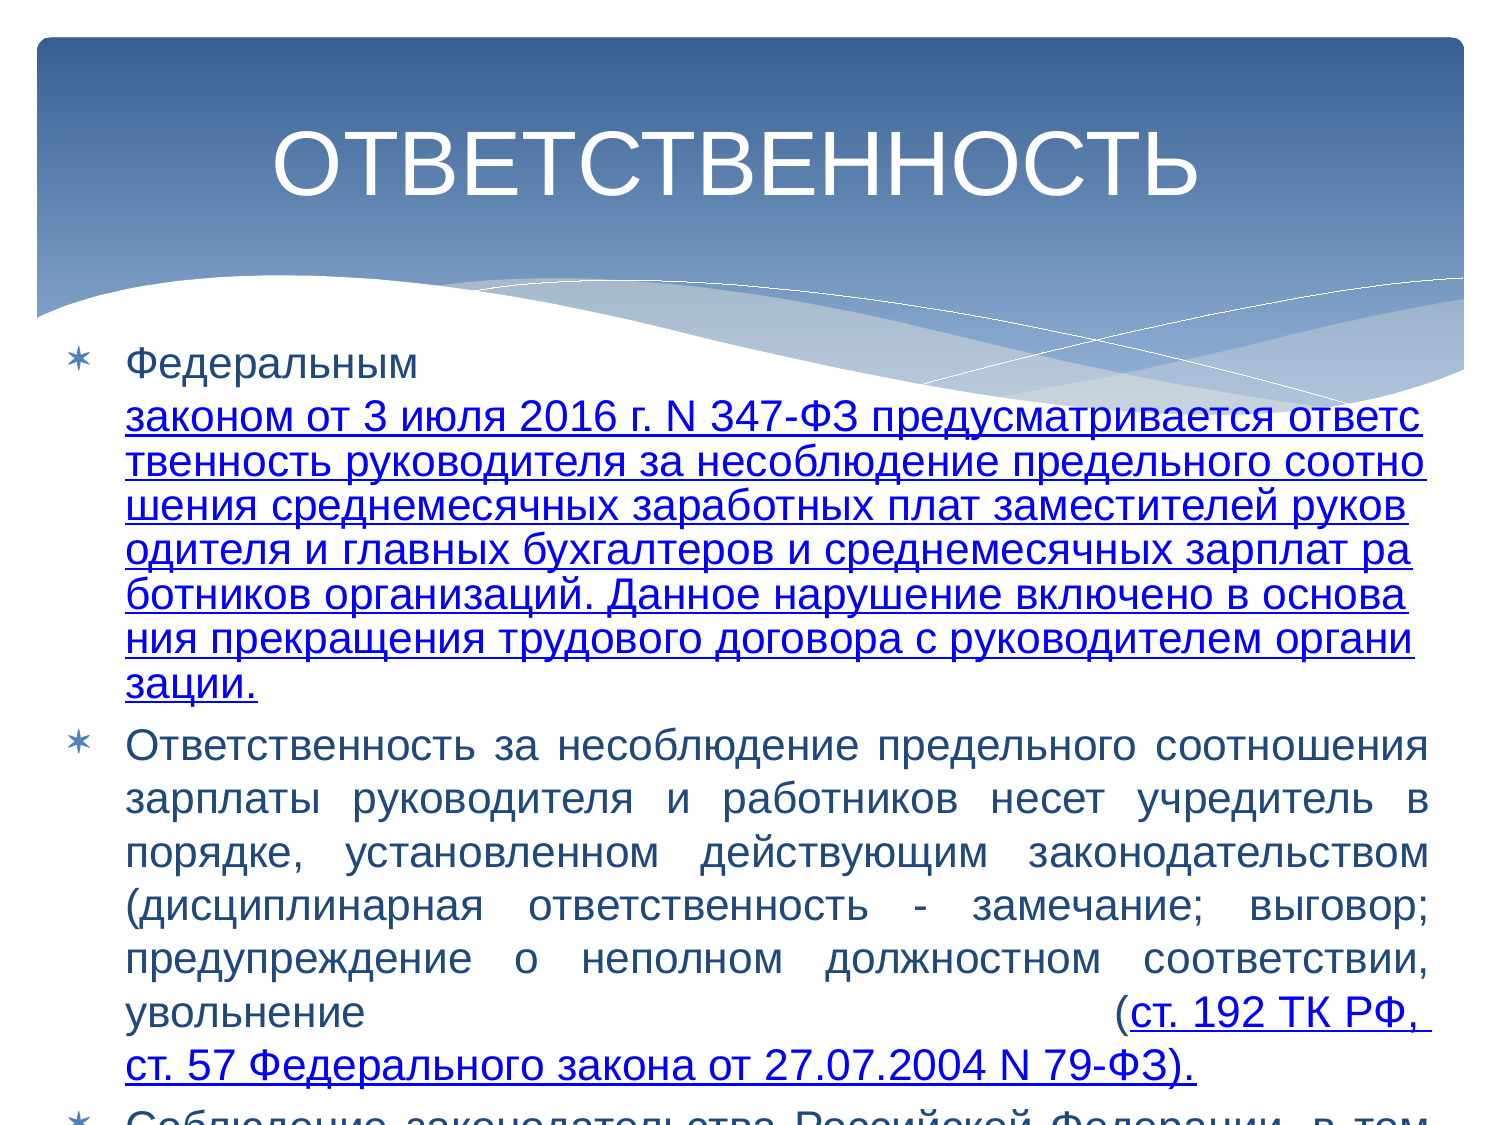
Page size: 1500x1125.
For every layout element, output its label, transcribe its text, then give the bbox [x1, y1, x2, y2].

title ОТВЕТСТВЕННОСТЬ [75, 55, 1425, 261]
list Федеральным законом от 3 июля 2016 г. N 347-ФЗ предусматривается ответственность руководителя за несоблюдение предельного соотношения среднемесячных заработных плат заместителей руководителя и главных бухгалтеров и среднемесячных зарплат работников организаций. Данное нарушение включено в основания прекращения трудового договора с руководителем организации. Ответственность за несоблюдение предельного соотношения зарплаты руководителя и работников несет учредитель в порядке, установленном действующим законодательством (дисциплинарная ответственность - замечание; выговор; предупреждение о неполном должностном соответствии, увольнение (ст. 192 ТК РФ, ст. 57 Федерального закона от 27.07.2004 N 79-ФЗ). Соблюдение законодательства Российской Федерации, в том числе в части соблюдения Федерального закона от 3 июля 2016 г. N 347-ФЗ осуществляется соответствующими государственными органами, осуществляющими надзор и контроль законодательства Российской Федерации (например, Прокуратура, Счетная палата), а также государственными и муниципальными органами в отношении подведомственных организаций. [53, 326, 1447, 1005]
